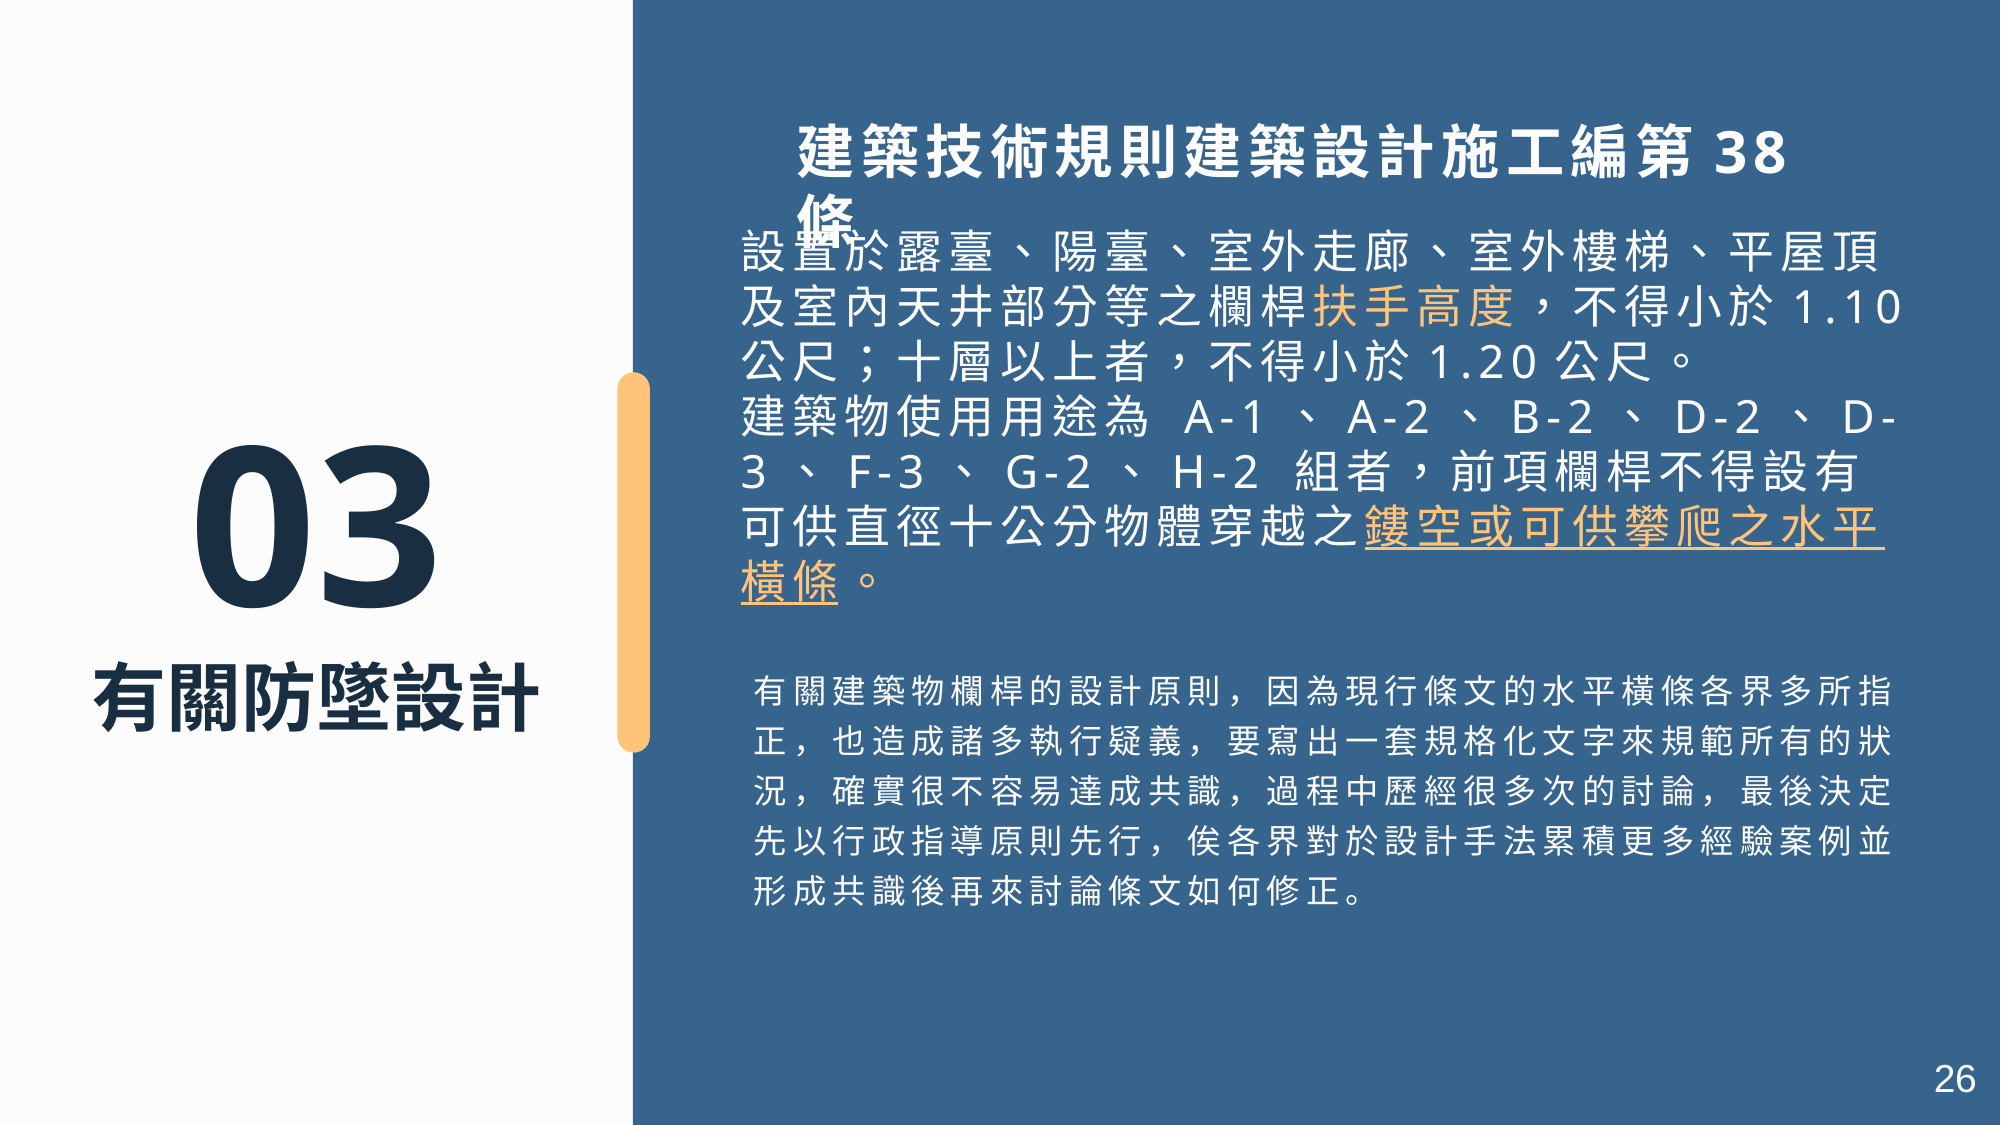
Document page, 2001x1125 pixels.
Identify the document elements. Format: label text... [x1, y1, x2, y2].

text_box 有關建築物欄桿的設計原則，因為現行條文的水平橫條各界多所指正，也造成諸多執行疑義，要寫出一套規格化文字來規範所有的狀況，確實很不容易達成共識，過程中歷經很多次的討論，最後決定先以行政指導原則先行，俟各界對於設計手法累積更多經驗案例並形成共識後再來討論條文如何修正。 [738, 653, 1921, 918]
text_box 建築技術規則建築設計施工編第38條 [782, 107, 1865, 215]
title 03 有關防墜設計 [0, 386, 633, 739]
slide_number 26 [1541, 1047, 1992, 1108]
text_box 設置於露臺、陽臺、室外走廊、室外樓梯、平屋頂及室內天井部分等之欄桿扶手高度，不得小於1.10公尺；十層以上者，不得小於1.20公尺。 建築物使用用途為 A-1、A-2、B-2、D-2、D-3、F-3、G-2、H-2 組者，前項欄桿不得設有可供直徑十公分物體穿越之鏤空或可供攀爬之水平橫條。 [725, 215, 1921, 616]
